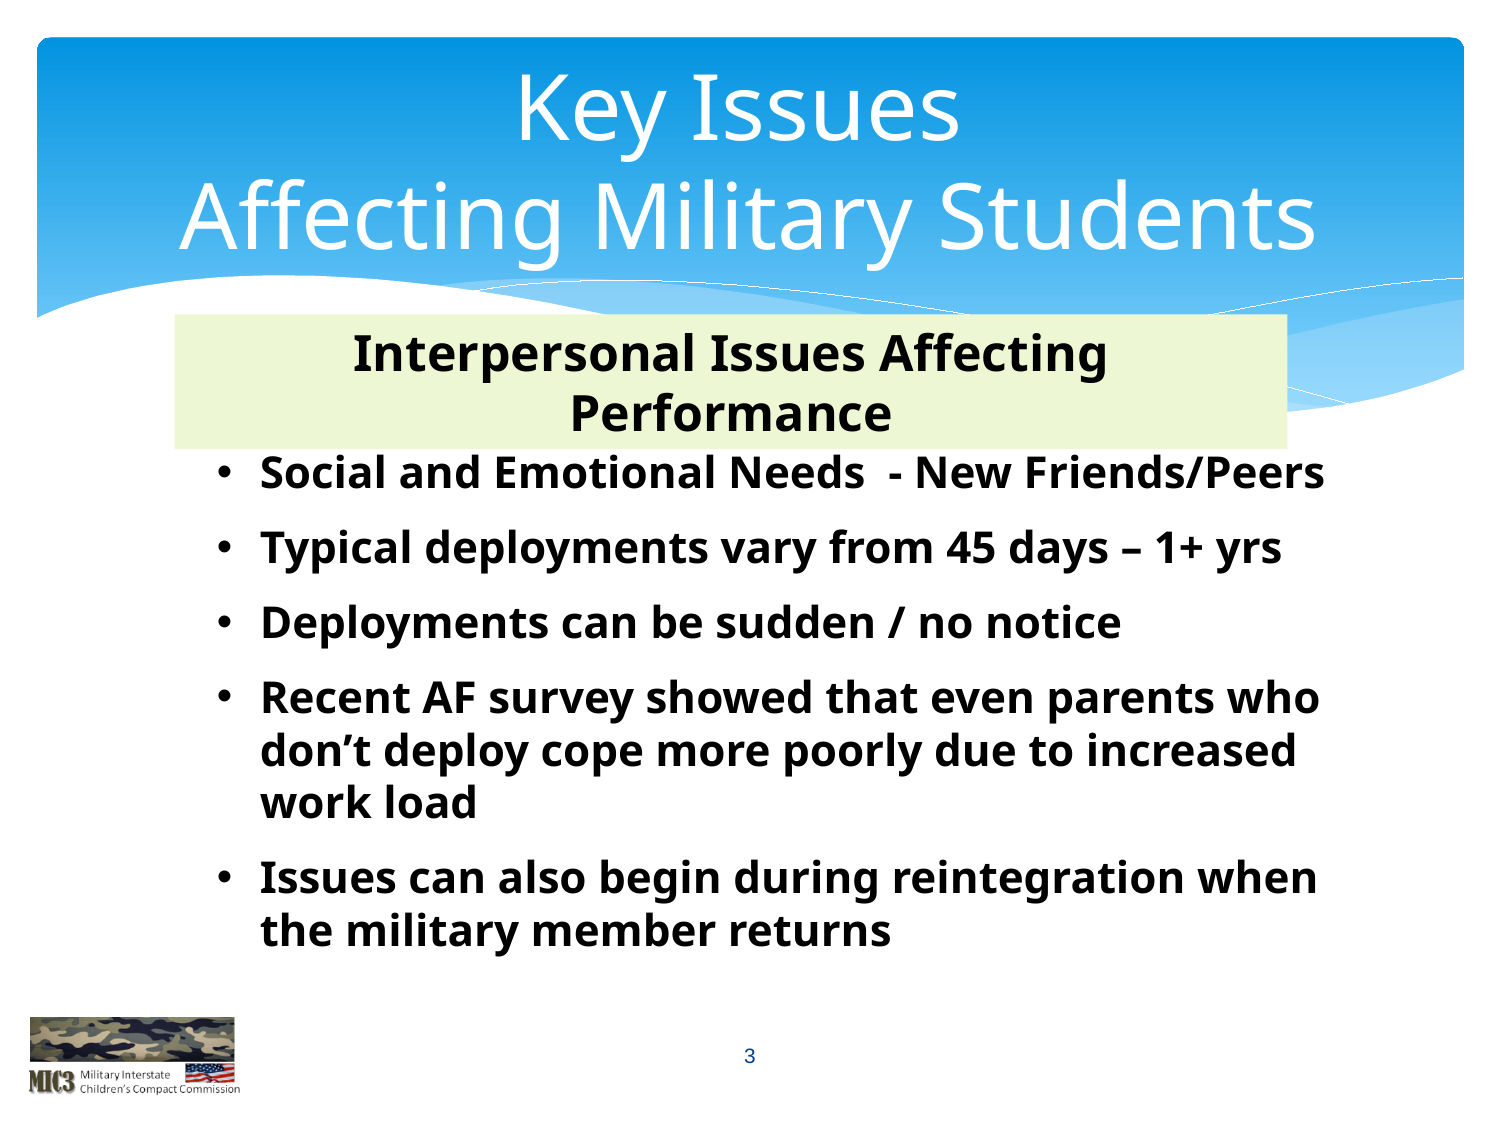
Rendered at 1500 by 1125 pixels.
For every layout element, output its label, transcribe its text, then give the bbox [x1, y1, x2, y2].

text_box Interpersonal Issues Affecting Performance [174, 314, 1288, 449]
title Key Issues Affecting Military Students [75, 55, 1425, 261]
list Social and Emotional Needs - New Friends/Peers Typical deployments vary from 45 days – 1+ yrs Deployments can be sudden / no notice Recent AF survey showed that even parents who don’t deploy cope more poorly due to increased work load Issues can also begin during reintegration when the military member returns [154, 437, 1371, 1004]
picture [12, 1016, 251, 1103]
slide_number 3 [654, 1025, 846, 1086]
